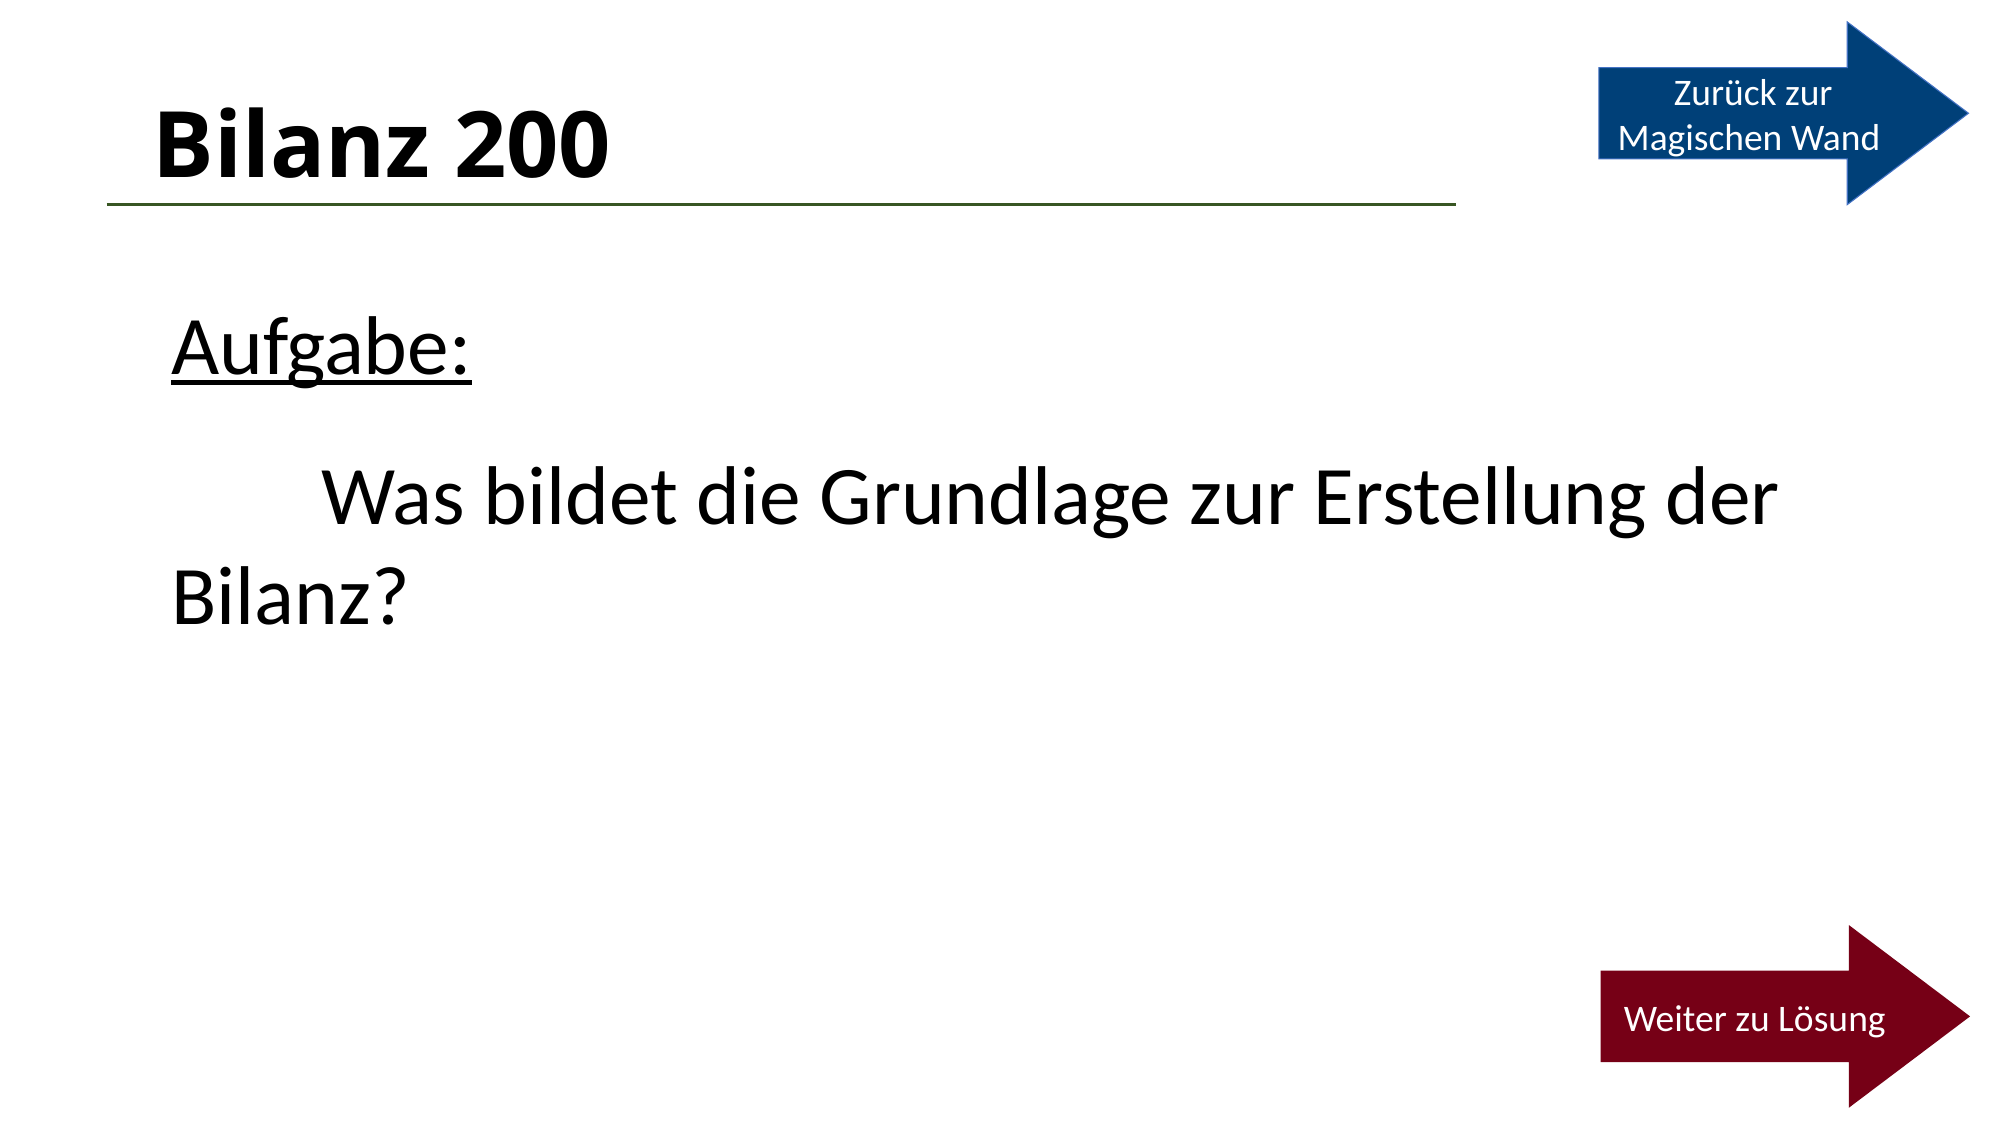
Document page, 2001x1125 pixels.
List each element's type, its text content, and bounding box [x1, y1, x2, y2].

text_box Weiter zu Lösung [1599, 923, 1971, 1109]
text_box Zurück zur Magischen Wand [1598, 20, 1970, 206]
text_box Aufgabe: Was bildet die Grundlage zur Erstellung der Bilanz? [156, 283, 1863, 649]
title Bilanz 200 [137, 39, 1863, 257]
